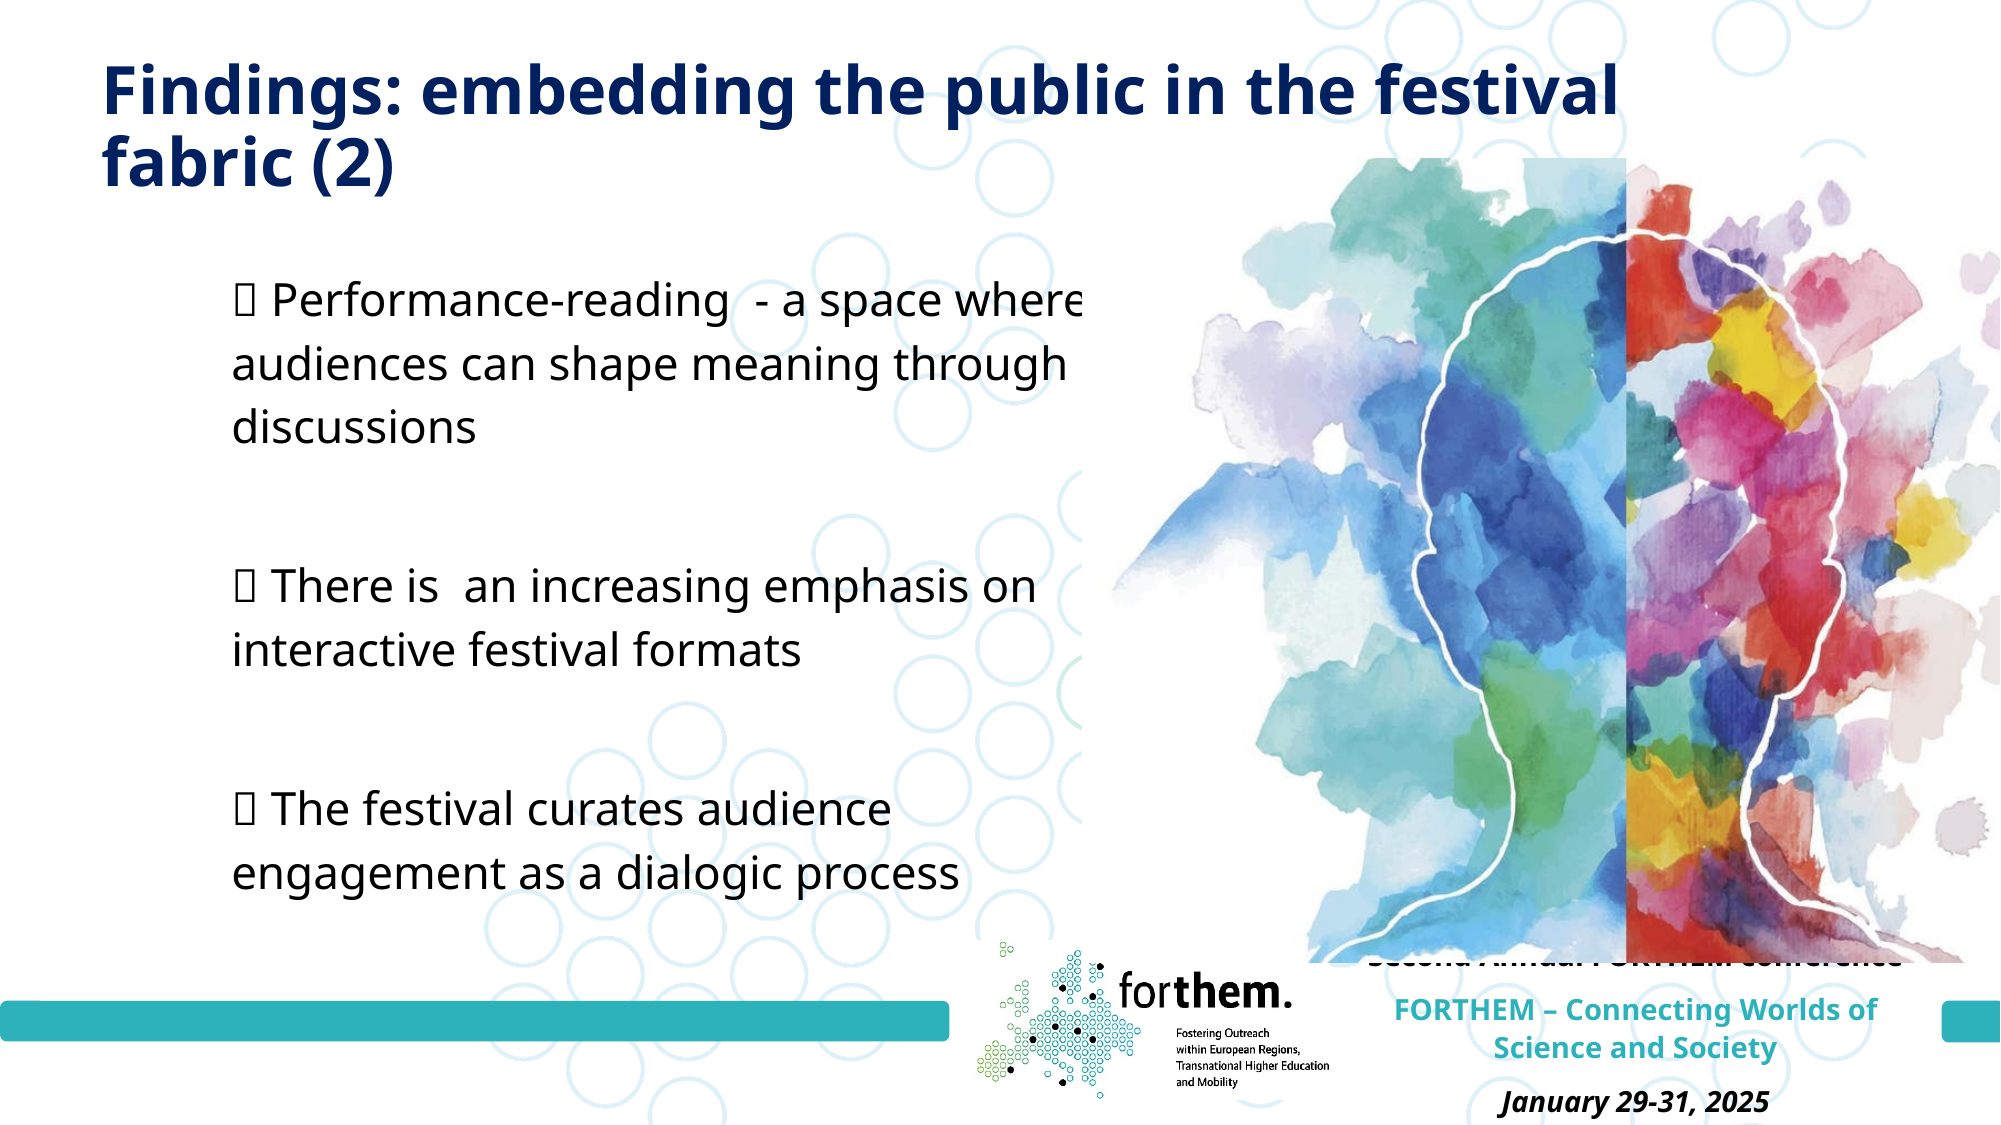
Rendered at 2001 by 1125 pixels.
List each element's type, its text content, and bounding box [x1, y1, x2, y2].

text_box Findings: embedding the public in the festival fabric (2) [86, 20, 484, 238]
text_box 📌 Performance-reading - a space where audiences can shape meaning through discussions 📌 There is an increasing emphasis on interactive festival formats 📌 The festival curates audience engagement as a dialogic process [216, 255, 484, 906]
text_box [0, 927, 2000, 1125]
picture [484, 0, 2000, 963]
